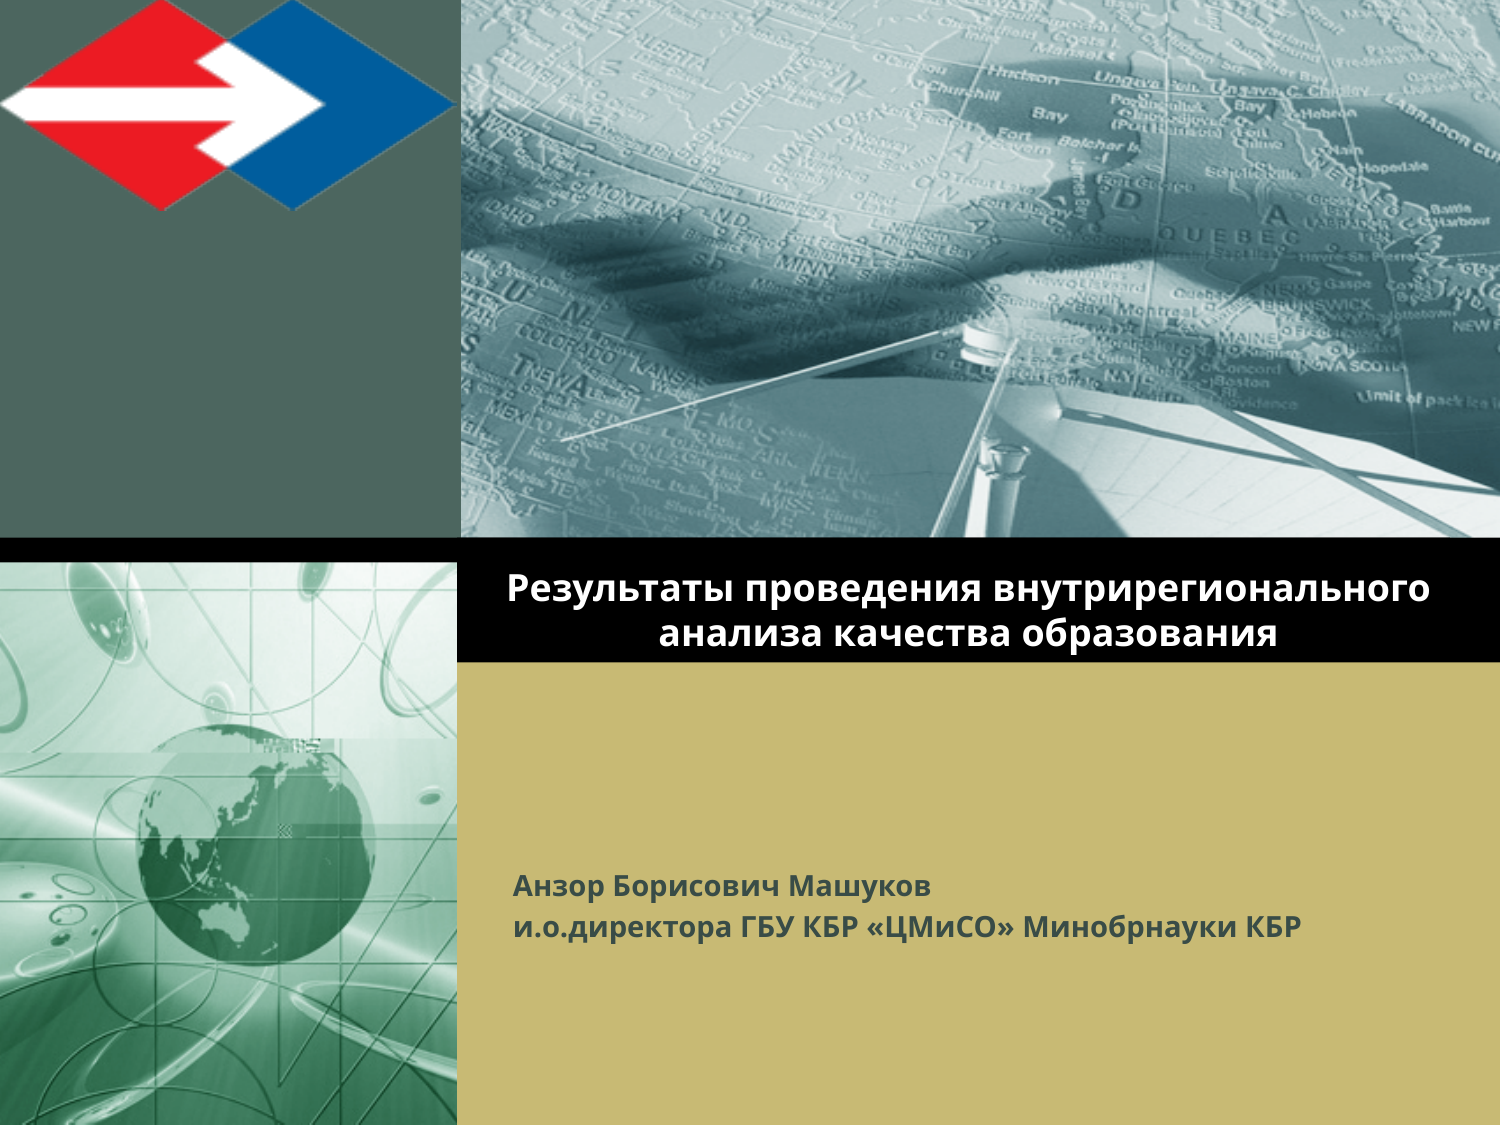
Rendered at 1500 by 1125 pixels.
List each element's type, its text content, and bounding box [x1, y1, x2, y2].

title Результаты проведения внутрирегионального анализа качества образования [487, 527, 1451, 692]
subtitle Анзор Борисович Машуков и.о.директора ГБУ КБР «ЦМиСО» Минобрнауки КБР [497, 859, 1466, 985]
picture [0, 0, 458, 212]
picture [461, 0, 1500, 537]
picture [0, 563, 457, 1125]
